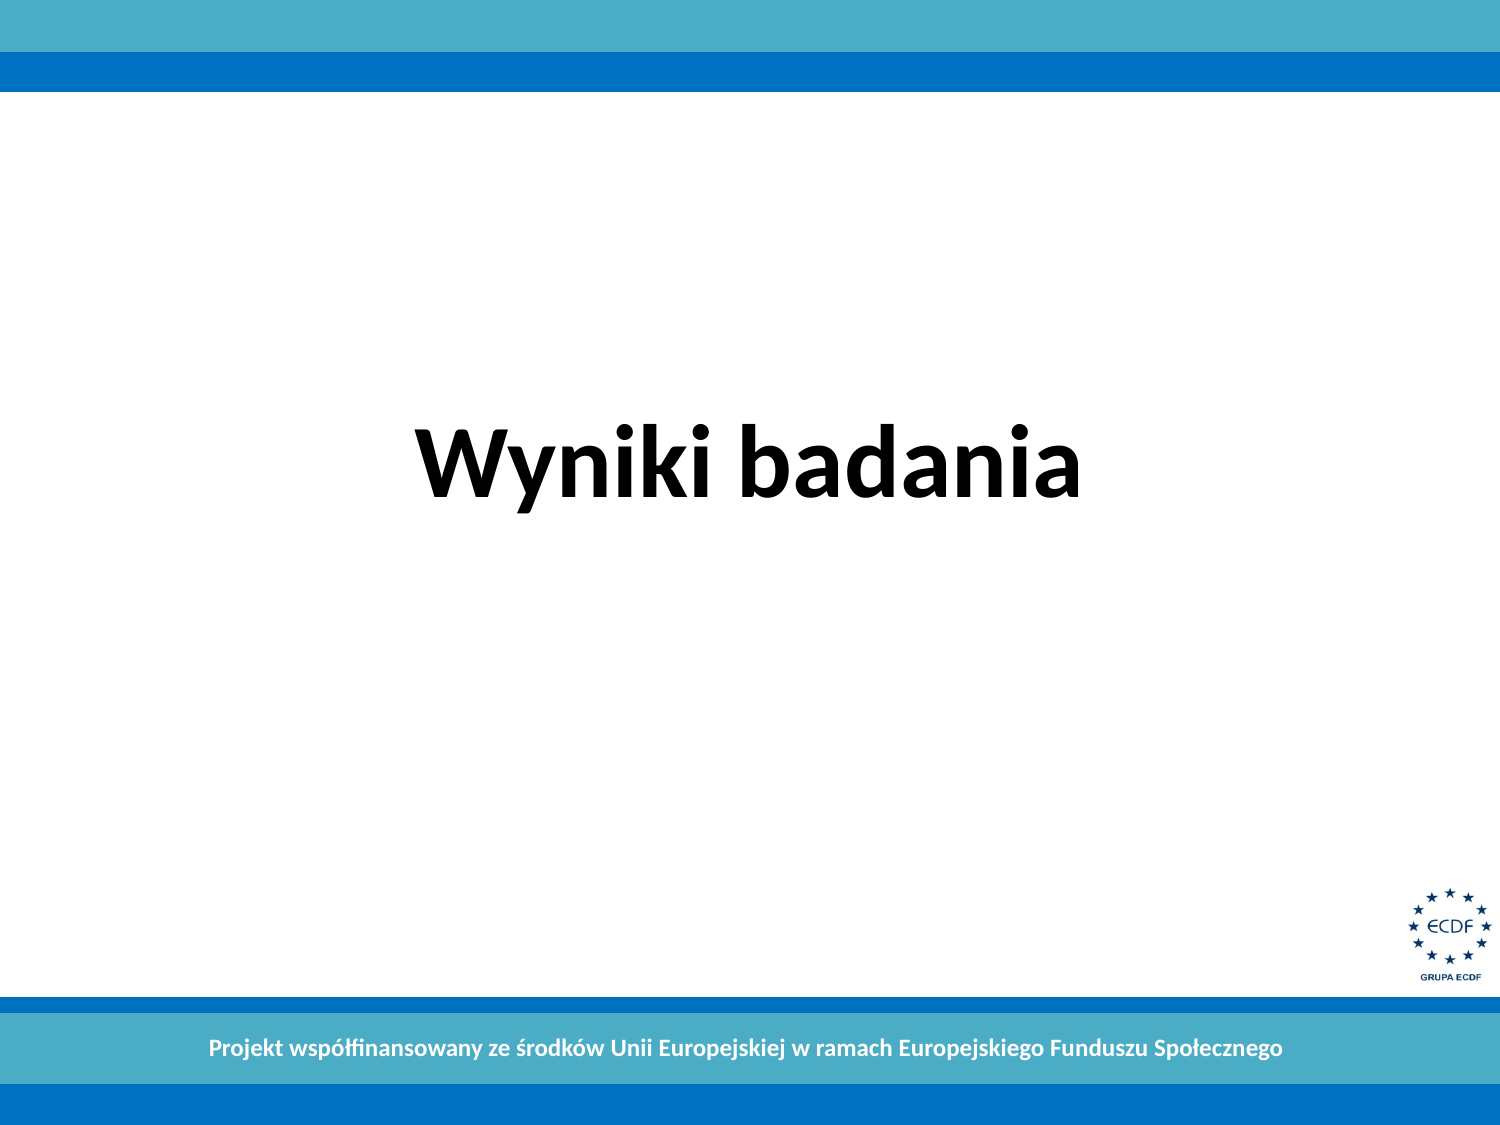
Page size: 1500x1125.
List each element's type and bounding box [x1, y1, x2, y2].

picture [1399, 881, 1500, 988]
text_box [0, 0, 1500, 1125]
